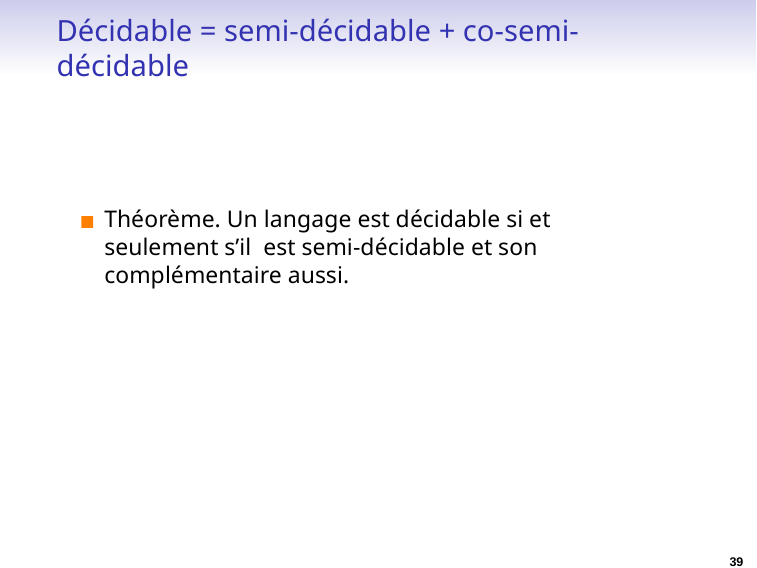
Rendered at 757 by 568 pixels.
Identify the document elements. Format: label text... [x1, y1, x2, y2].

text_box [81, 216, 94, 228]
text_box Théorème. Un langage est décidable si et seulement s’il est semi-décidable et son complémentaire aussi. [102, 203, 671, 289]
picture [0, 0, 756, 74]
text_box 39 [727, 552, 746, 568]
title Décidable = semi-décidable + co-semi-décidable [54, 9, 702, 108]
